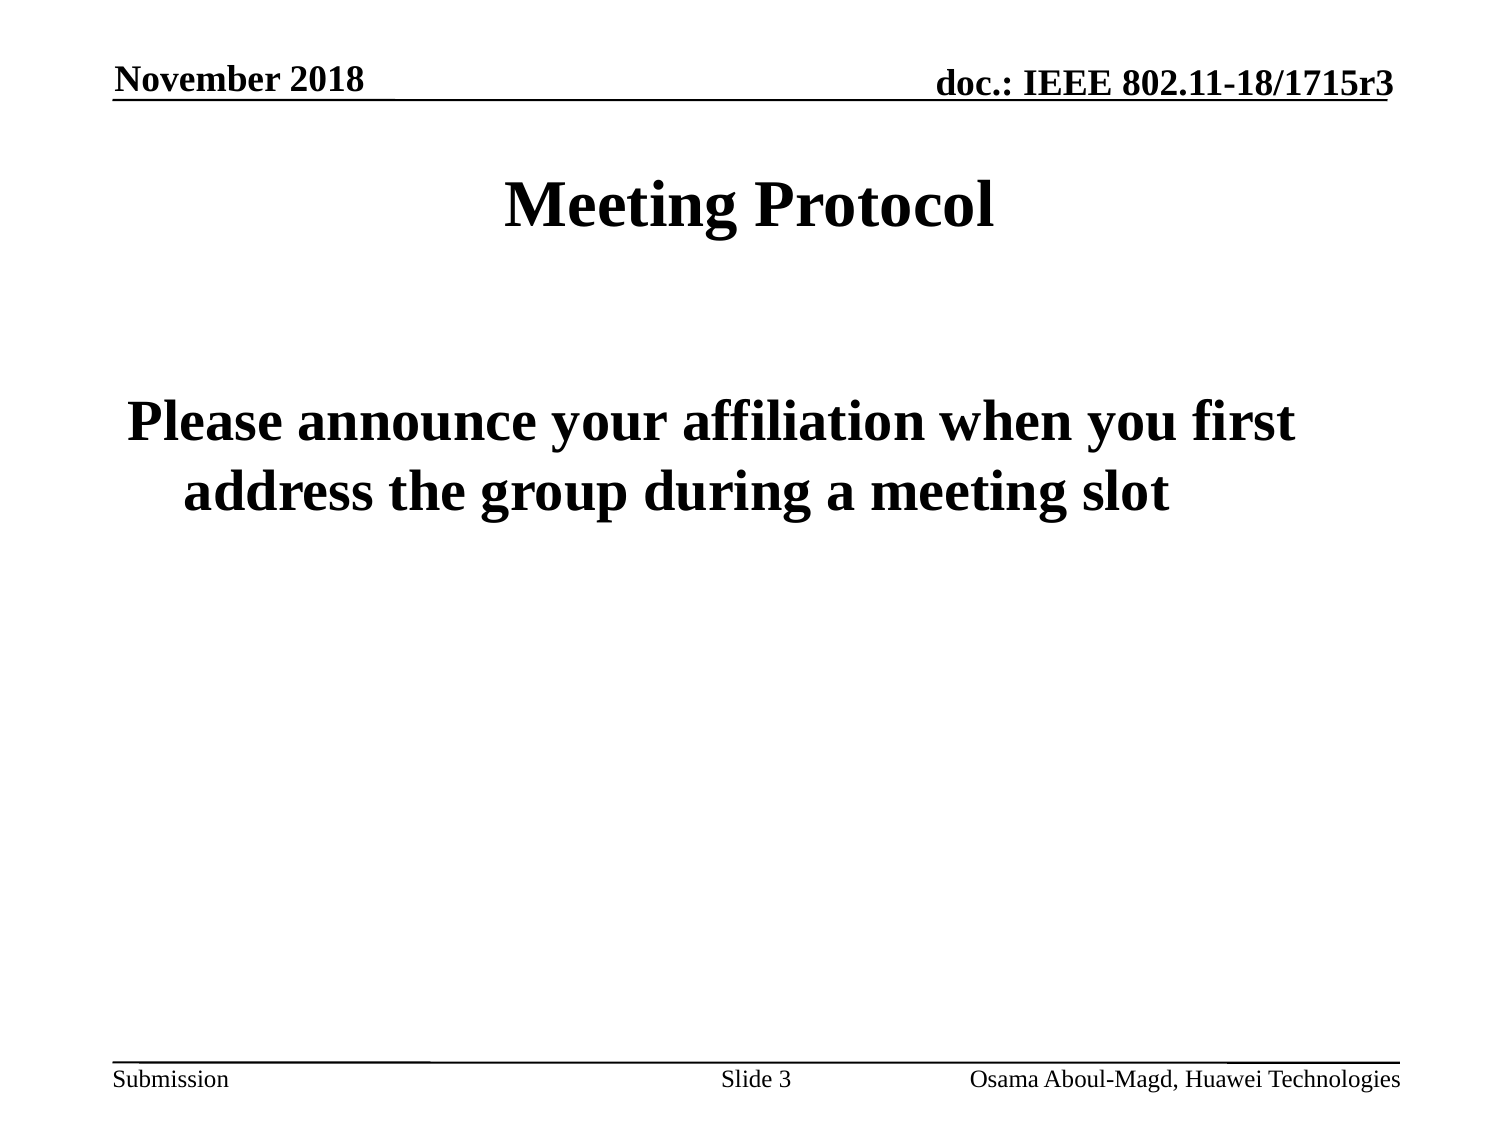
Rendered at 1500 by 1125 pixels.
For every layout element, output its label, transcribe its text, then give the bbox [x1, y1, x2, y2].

slide_number Slide 3 [712, 1061, 800, 1123]
title Meeting Protocol [112, 112, 1388, 288]
footer Osama Aboul-Magd, Huawei Technologies [878, 1061, 1402, 1093]
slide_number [114, 54, 423, 100]
list Please announce your affiliation when you first address the group during a meeting slot [112, 374, 1388, 513]
